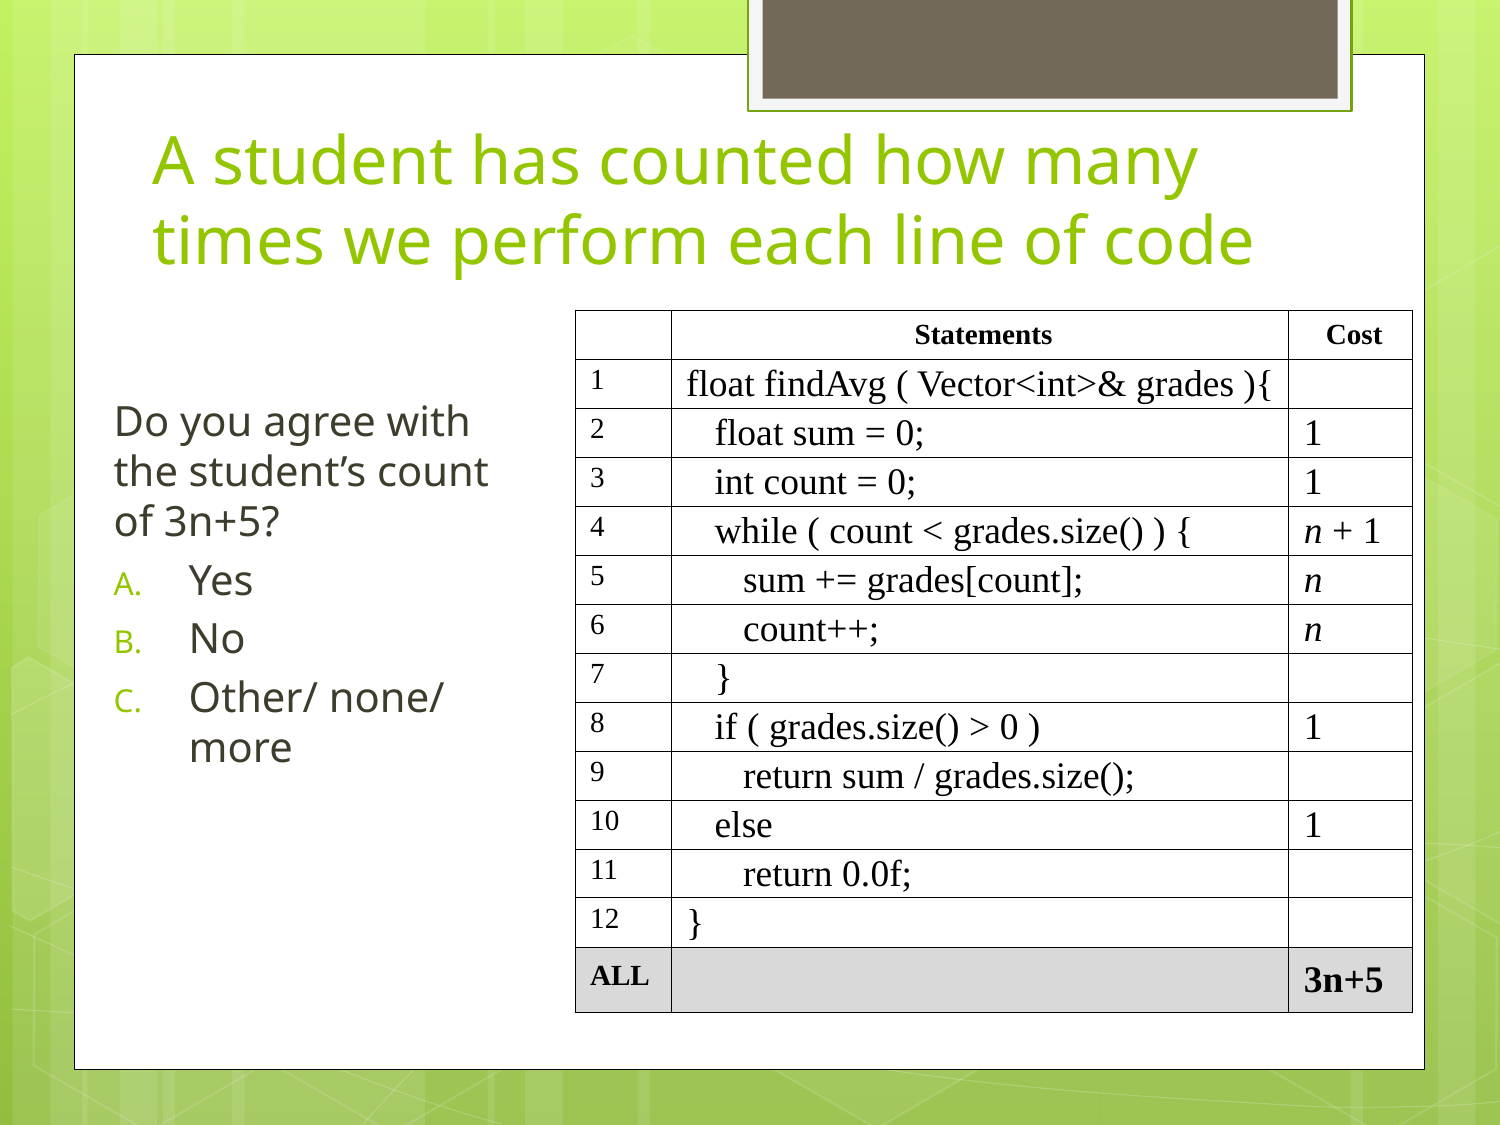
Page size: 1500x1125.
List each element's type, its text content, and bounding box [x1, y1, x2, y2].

table_cell 1 [576, 360, 671, 408]
table_cell [1289, 654, 1412, 702]
table_cell else [672, 801, 1288, 849]
table_cell 9 [576, 752, 671, 800]
table_cell 8 [576, 703, 671, 751]
table_cell while ( count < grades.size() ) { [672, 507, 1288, 555]
table_cell sum += grades[count]; [672, 556, 1288, 604]
table_cell float sum = 0; [672, 409, 1288, 457]
table_cell 3 [576, 458, 671, 506]
table_cell 1 [1289, 703, 1412, 751]
table_cell 6 [576, 605, 671, 653]
table_cell 10 [576, 801, 671, 849]
table_cell } [672, 654, 1288, 702]
table_cell 4 [576, 507, 671, 555]
table_cell 7 [576, 654, 671, 702]
table_cell [1289, 752, 1412, 800]
table_cell 5 [576, 556, 671, 604]
table_cell 1 [1289, 458, 1412, 506]
table_cell 12 [576, 898, 671, 947]
table_cell count++; [672, 605, 1288, 653]
title A student has counted how many times we perform each line of code [137, 97, 1290, 286]
table_cell n [1289, 605, 1412, 653]
table_cell if ( grades.size() > 0 ) [672, 703, 1288, 751]
table_cell } [672, 898, 1288, 947]
table_header Statements [672, 311, 1288, 359]
table_cell [1289, 360, 1412, 408]
table_cell 2 [576, 409, 671, 457]
table_cell n + 1 [1289, 507, 1412, 555]
table_header Cost [1289, 311, 1412, 359]
table_cell ALL [576, 948, 671, 1012]
table_cell 3n+5 [1289, 948, 1412, 1012]
table_cell int count = 0; [672, 458, 1288, 506]
table_cell 1 [1289, 801, 1412, 849]
table_cell return sum / grades.size(); [672, 752, 1288, 800]
table_cell 11 [576, 850, 671, 897]
table_header [576, 311, 671, 359]
table_cell 1 [1289, 409, 1412, 457]
table_cell n [1289, 556, 1412, 604]
table_cell [1289, 850, 1412, 897]
table_cell [1289, 898, 1412, 947]
table_cell [672, 948, 1288, 1012]
table_cell return 0.0f; [672, 850, 1288, 897]
list Do you agree with the student’s count of 3n+5? Yes No Other/ none/ more [87, 387, 550, 963]
table_cell float findAvg ( Vector<int>& grades ){ [672, 360, 1288, 408]
